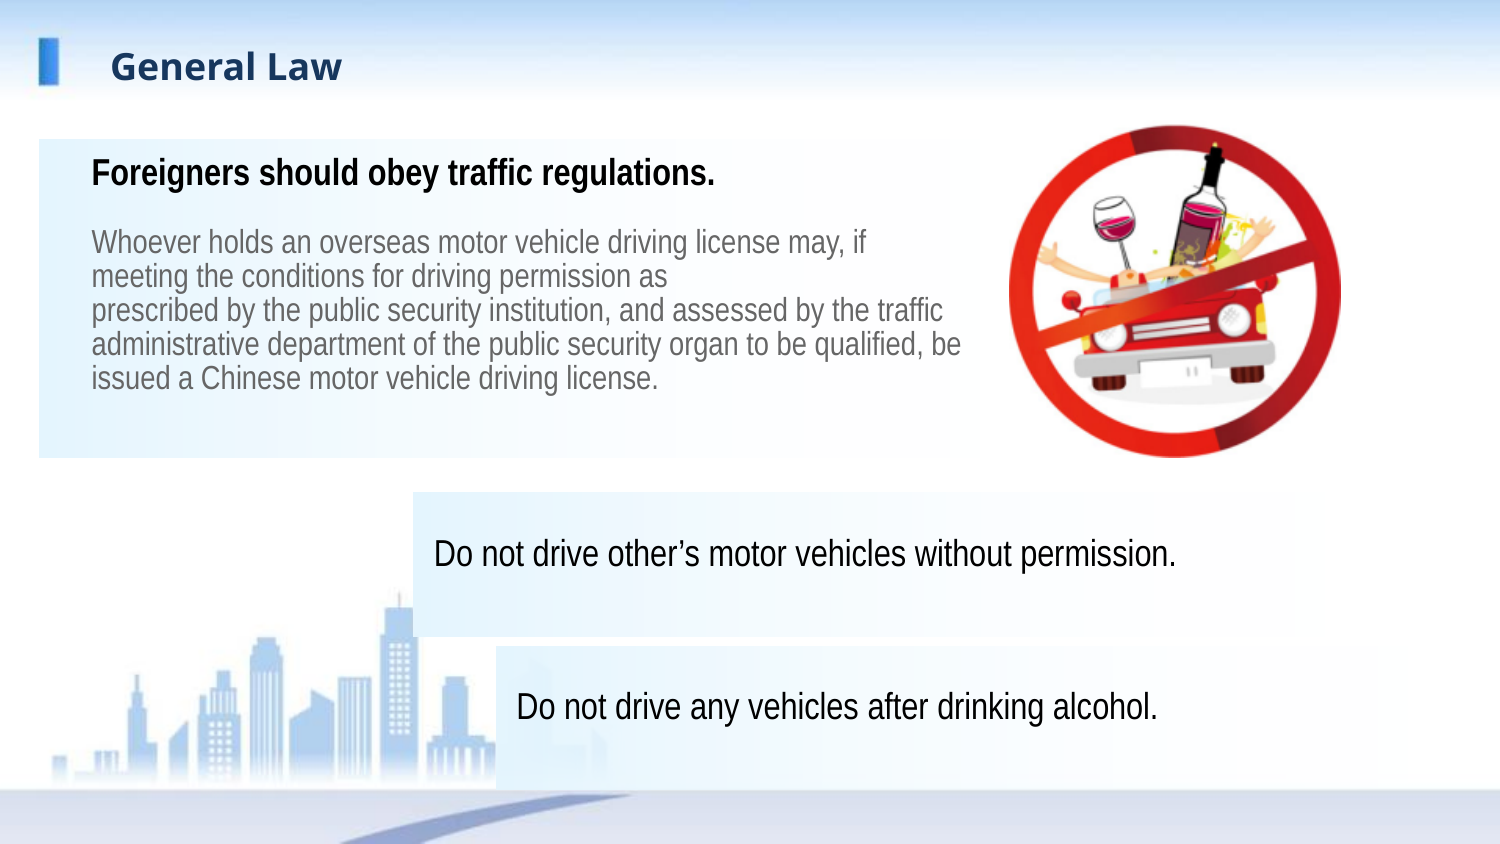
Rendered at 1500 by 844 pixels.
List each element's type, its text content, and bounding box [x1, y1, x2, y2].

picture [0, 0, 1500, 844]
text_box [413, 492, 1341, 637]
text_box Foreigners should obey traffic regulations. Whoever holds an overseas motor vehicle driving license may, if meeting the conditions for driving permission as prescribed by the public security institution, and assessed by the traffic administrative department of the public security organ to be qualified, be issued a Chinese motor vehicle driving license. [76, 147, 978, 472]
text_box Do not drive other’s motor vehicles without permission. [419, 528, 1199, 615]
text_box [496, 646, 1424, 790]
text_box General Law [95, 35, 358, 95]
text_box [39, 139, 997, 458]
text_box Do not drive any vehicles after drinking alcohol. [501, 681, 1281, 769]
